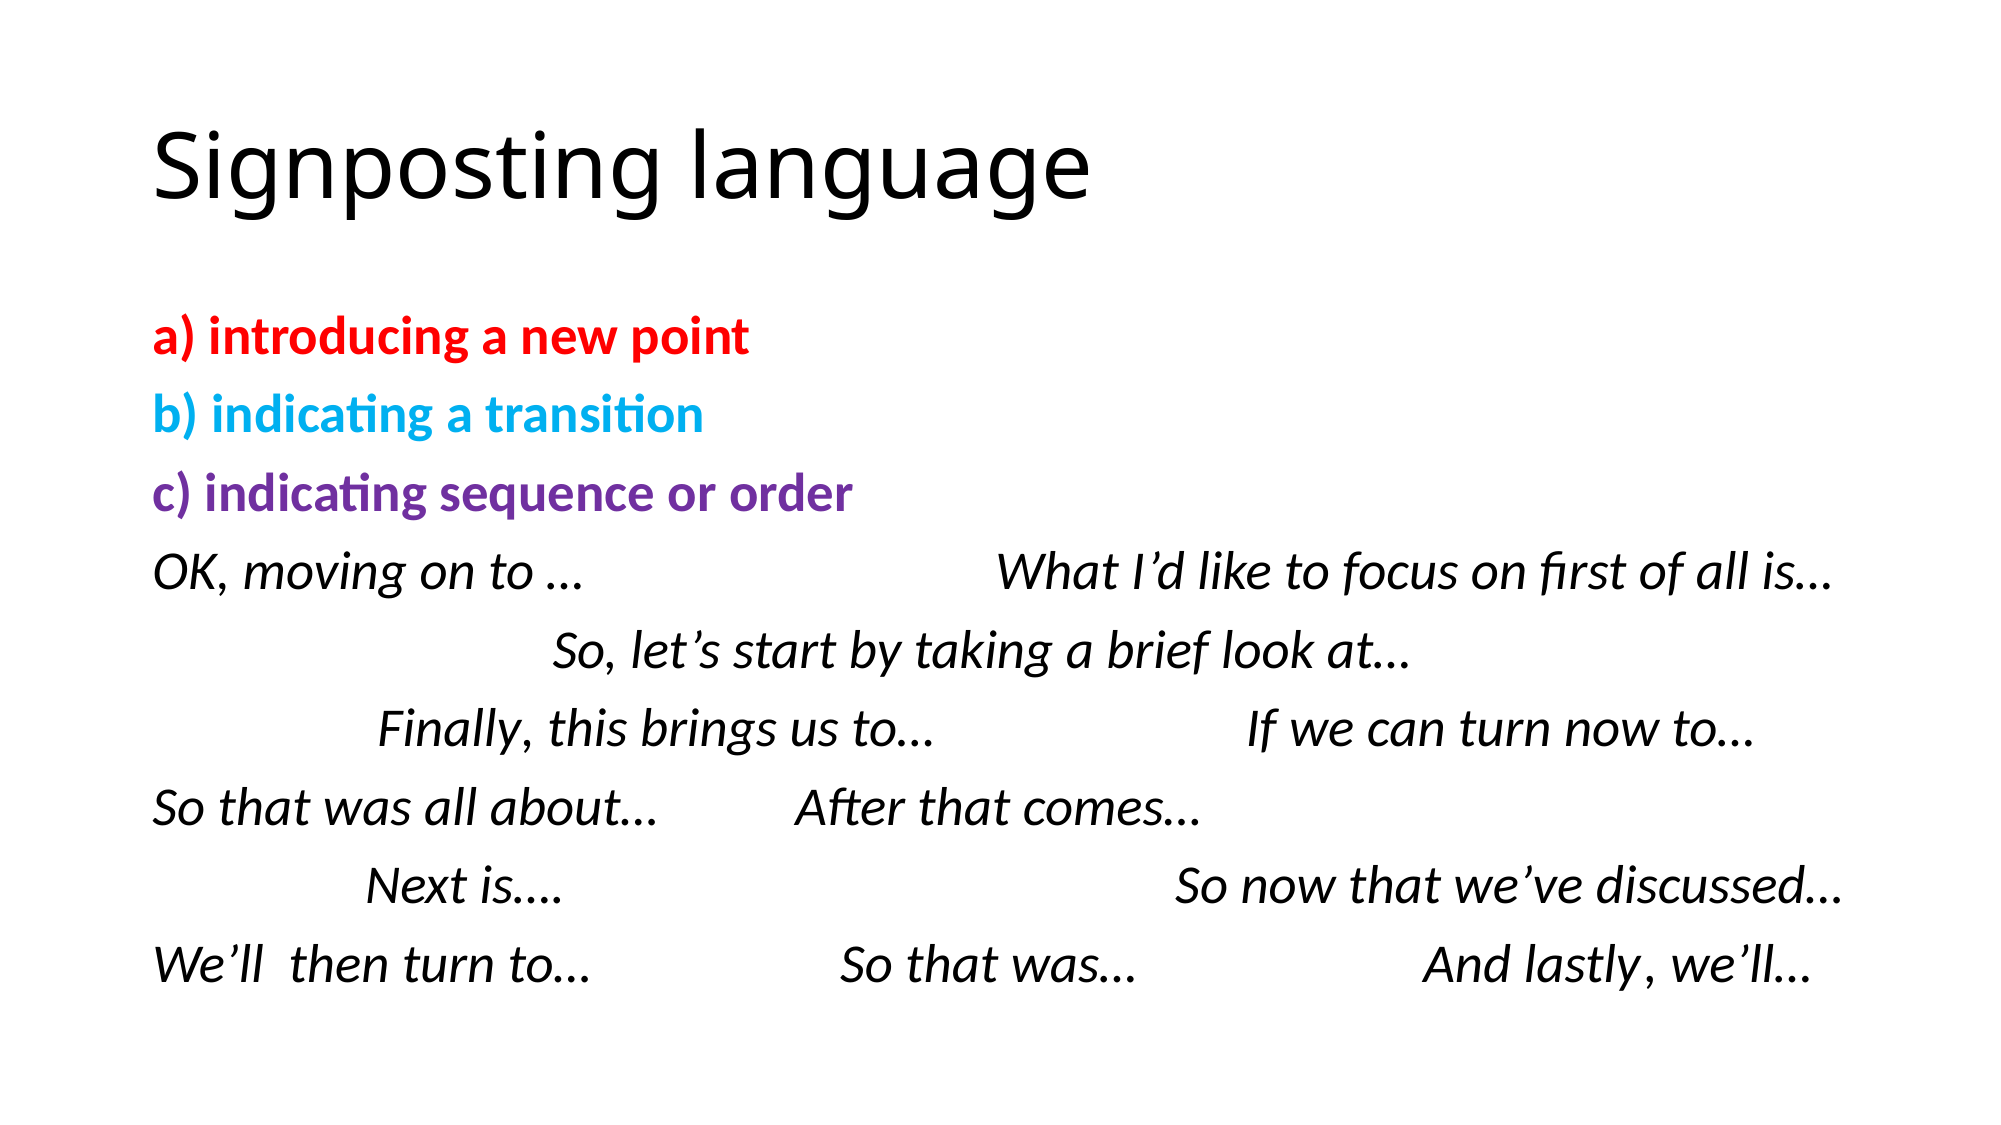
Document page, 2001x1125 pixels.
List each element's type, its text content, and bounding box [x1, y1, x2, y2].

title Signposting language [137, 59, 1863, 278]
list a) introducing a new point b) indicating a transition c) indicating sequence or order OK, moving on to … What I’d like to focus on first of all is… So, let’s start by taking a brief look at… Finally, this brings us to… If we can turn now to… So that was all about… After that comes… Next is…. So now that we’ve discussed… We’ll then turn to… So that was… And lastly, we’ll… [137, 299, 1863, 1014]
